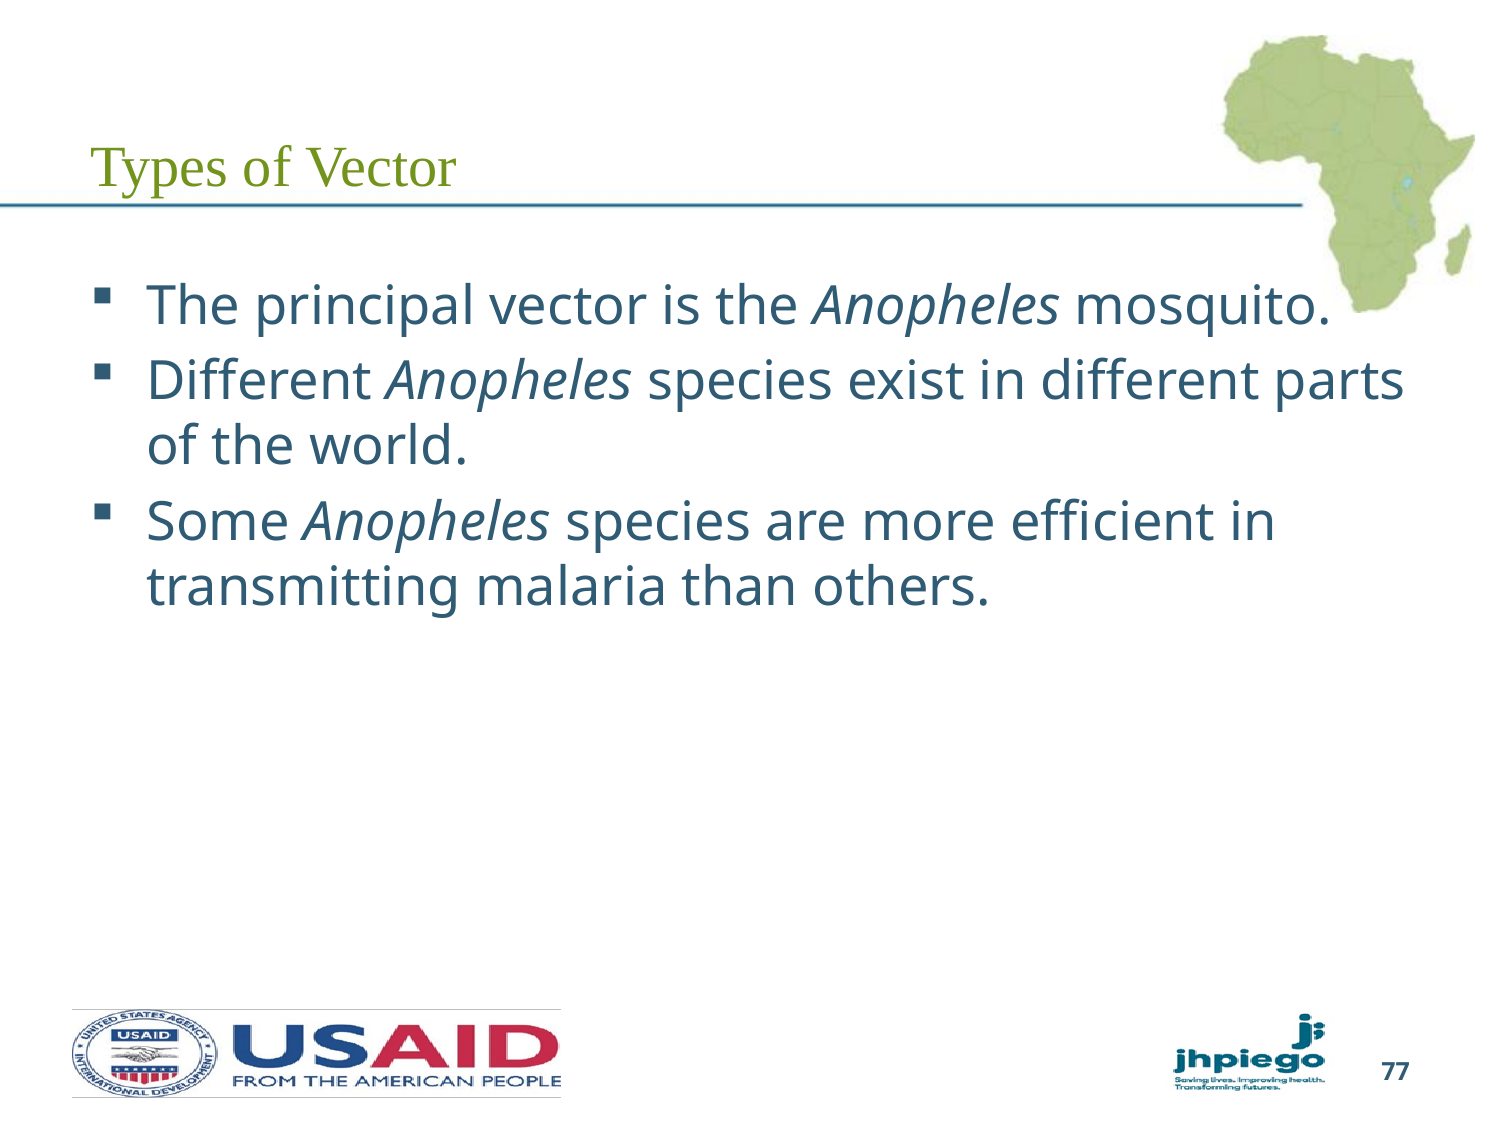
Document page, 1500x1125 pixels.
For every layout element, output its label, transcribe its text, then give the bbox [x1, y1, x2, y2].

picture [72, 999, 1350, 1105]
list The principal vector is the Anopheles mosquito. Different Anopheles species exist in different parts of the world. Some Anopheles species are more efficient in transmitting malaria than others. [75, 262, 1425, 738]
slide_number 77 [1074, 1042, 1425, 1103]
picture [0, 35, 1475, 313]
title Types of Vector [75, 37, 1288, 206]
